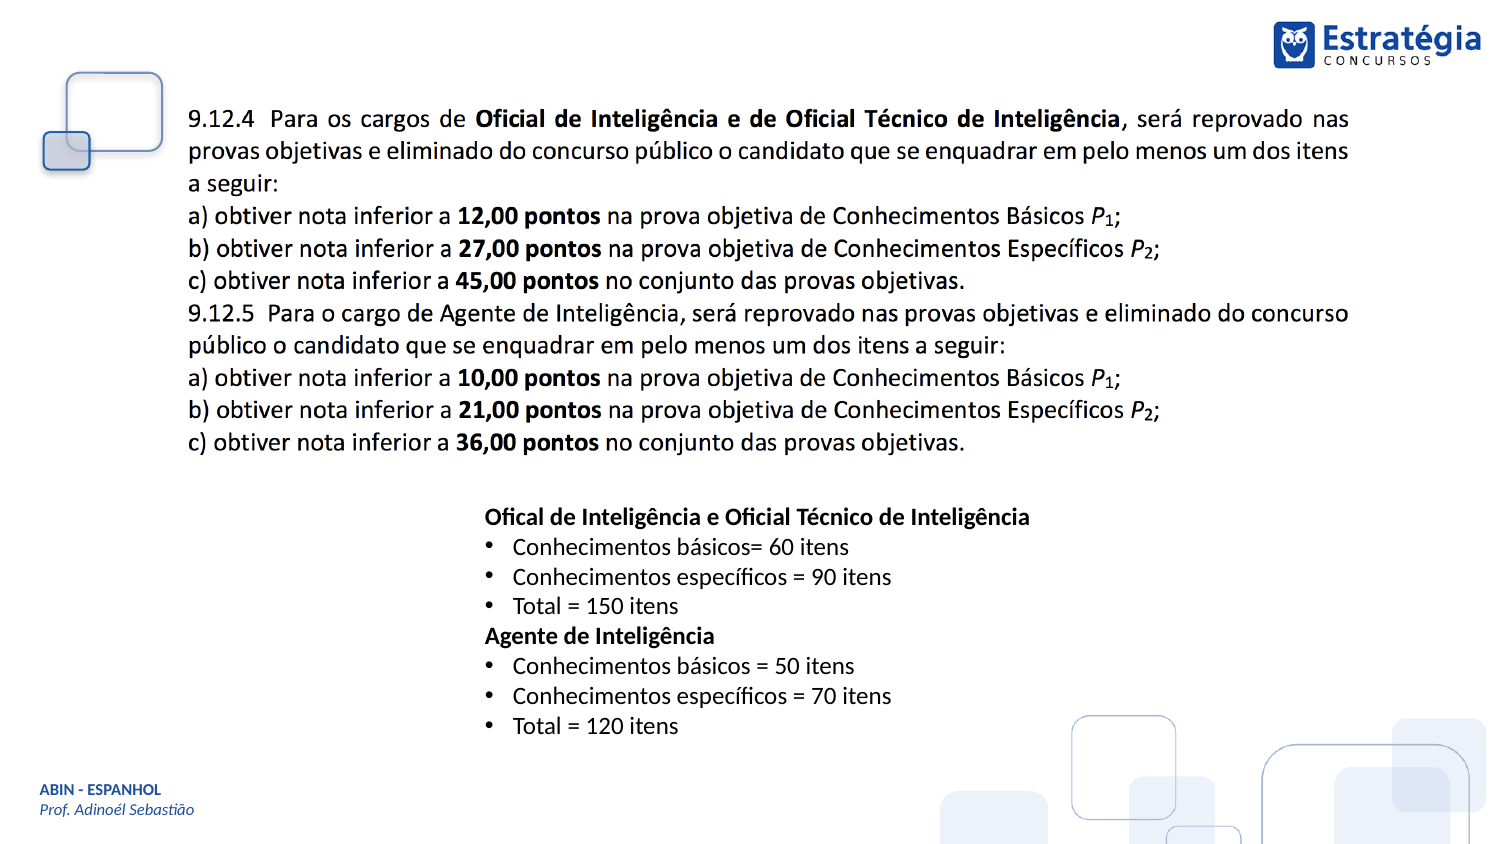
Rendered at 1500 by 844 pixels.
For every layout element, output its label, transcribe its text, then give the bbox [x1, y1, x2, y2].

text_box Ofical de Inteligência e Oficial Técnico de Inteligência Conhecimentos básicos= 60 itens Conhecimentos específicos = 90 itens Total = 150 itens Agente de Inteligência Conhecimentos básicos = 50 itens Conhecimentos específicos = 70 itens Total = 120 itens [469, 492, 1052, 747]
picture [0, 0, 1500, 844]
text_box ABIN - ESPANHOL Prof. Adinoél Sebastião [24, 771, 563, 827]
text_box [43, 72, 163, 170]
